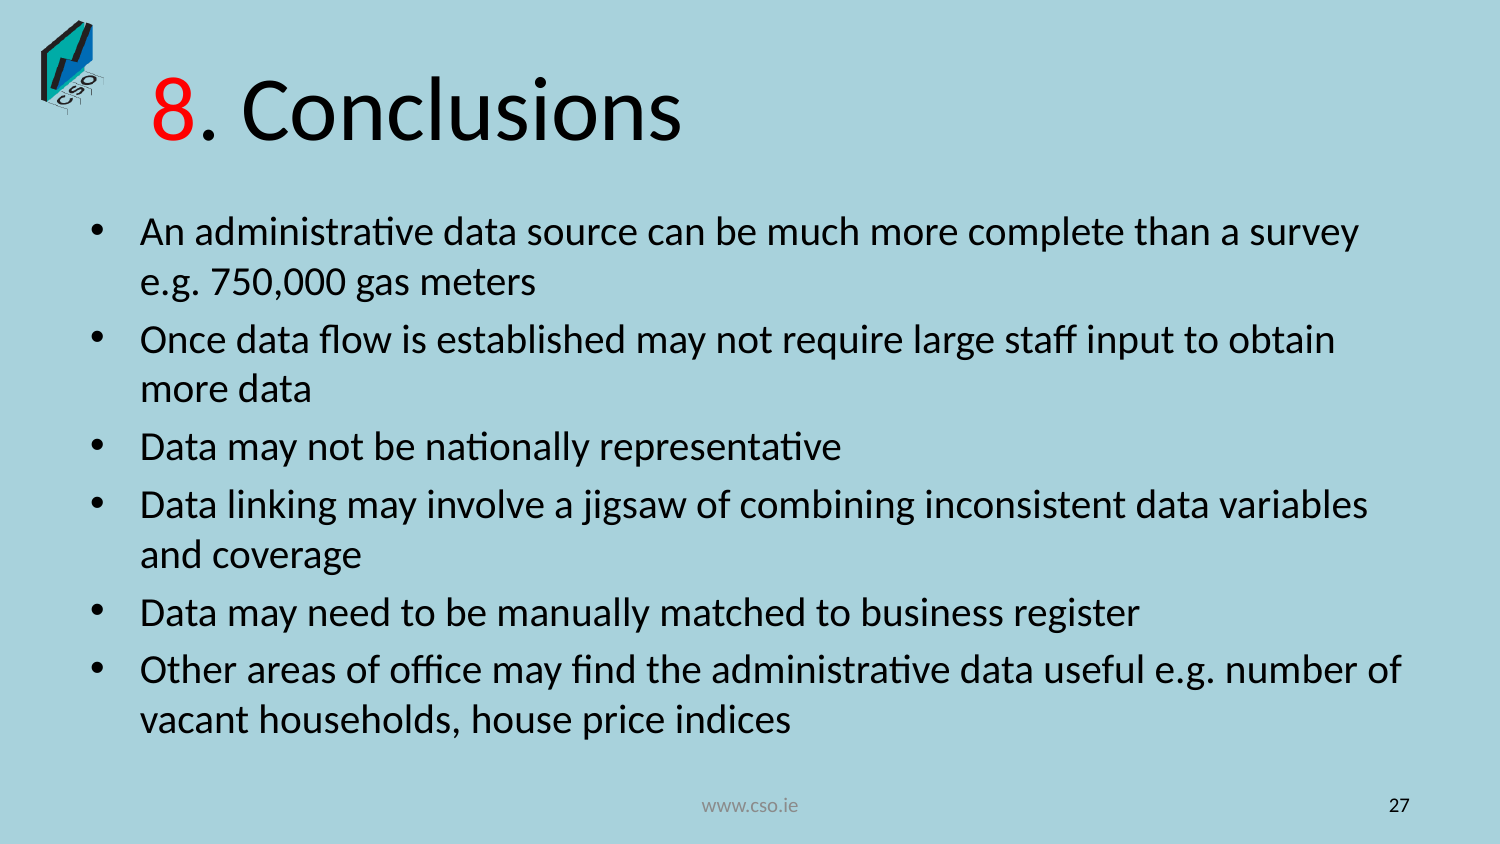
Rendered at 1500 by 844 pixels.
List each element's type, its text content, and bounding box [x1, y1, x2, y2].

footer www.cso.ie [512, 782, 988, 827]
slide_number 27 [1074, 782, 1425, 827]
picture [41, 20, 104, 115]
title 8. Conclusions [135, 33, 1425, 175]
list An administrative data source can be much more complete than a survey e.g. 750,000 gas meters Once data flow is established may not require large staff input to obtain more data Data may not be nationally representative Data linking may involve a jigsaw of combining inconsistent data variables and coverage Data may need to be manually matched to business register Other areas of office may find the administrative data useful e.g. number of vacant households, house price indices [75, 196, 1425, 754]
